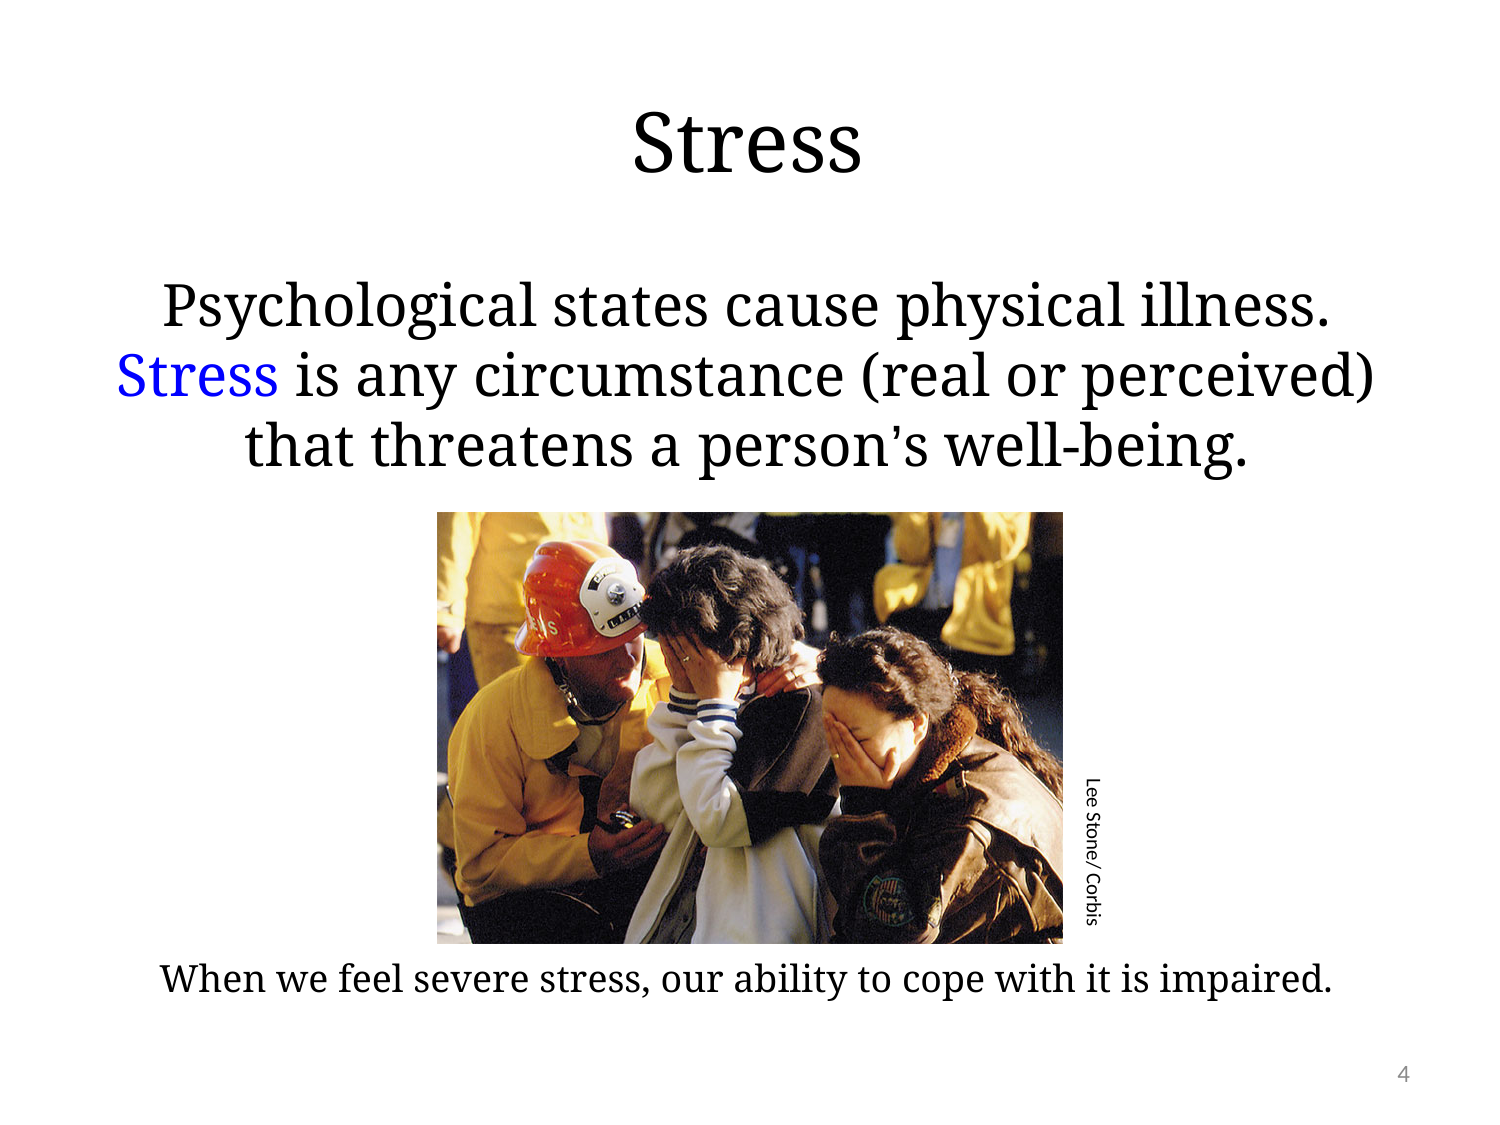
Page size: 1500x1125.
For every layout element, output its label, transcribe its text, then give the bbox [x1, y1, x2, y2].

slide_number 4 [1074, 1042, 1425, 1103]
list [437, 512, 1063, 944]
title Stress [110, 45, 1386, 233]
list Psychological states cause physical illness. Stress is any circumstance (real or perceived) that threatens a person’s well-being. [84, 260, 1410, 498]
text_box When we feel severe stress, our ability to cope with it is impaired. [84, 947, 1410, 1075]
text_box Lee Stone/ Corbis [1075, 763, 1116, 942]
